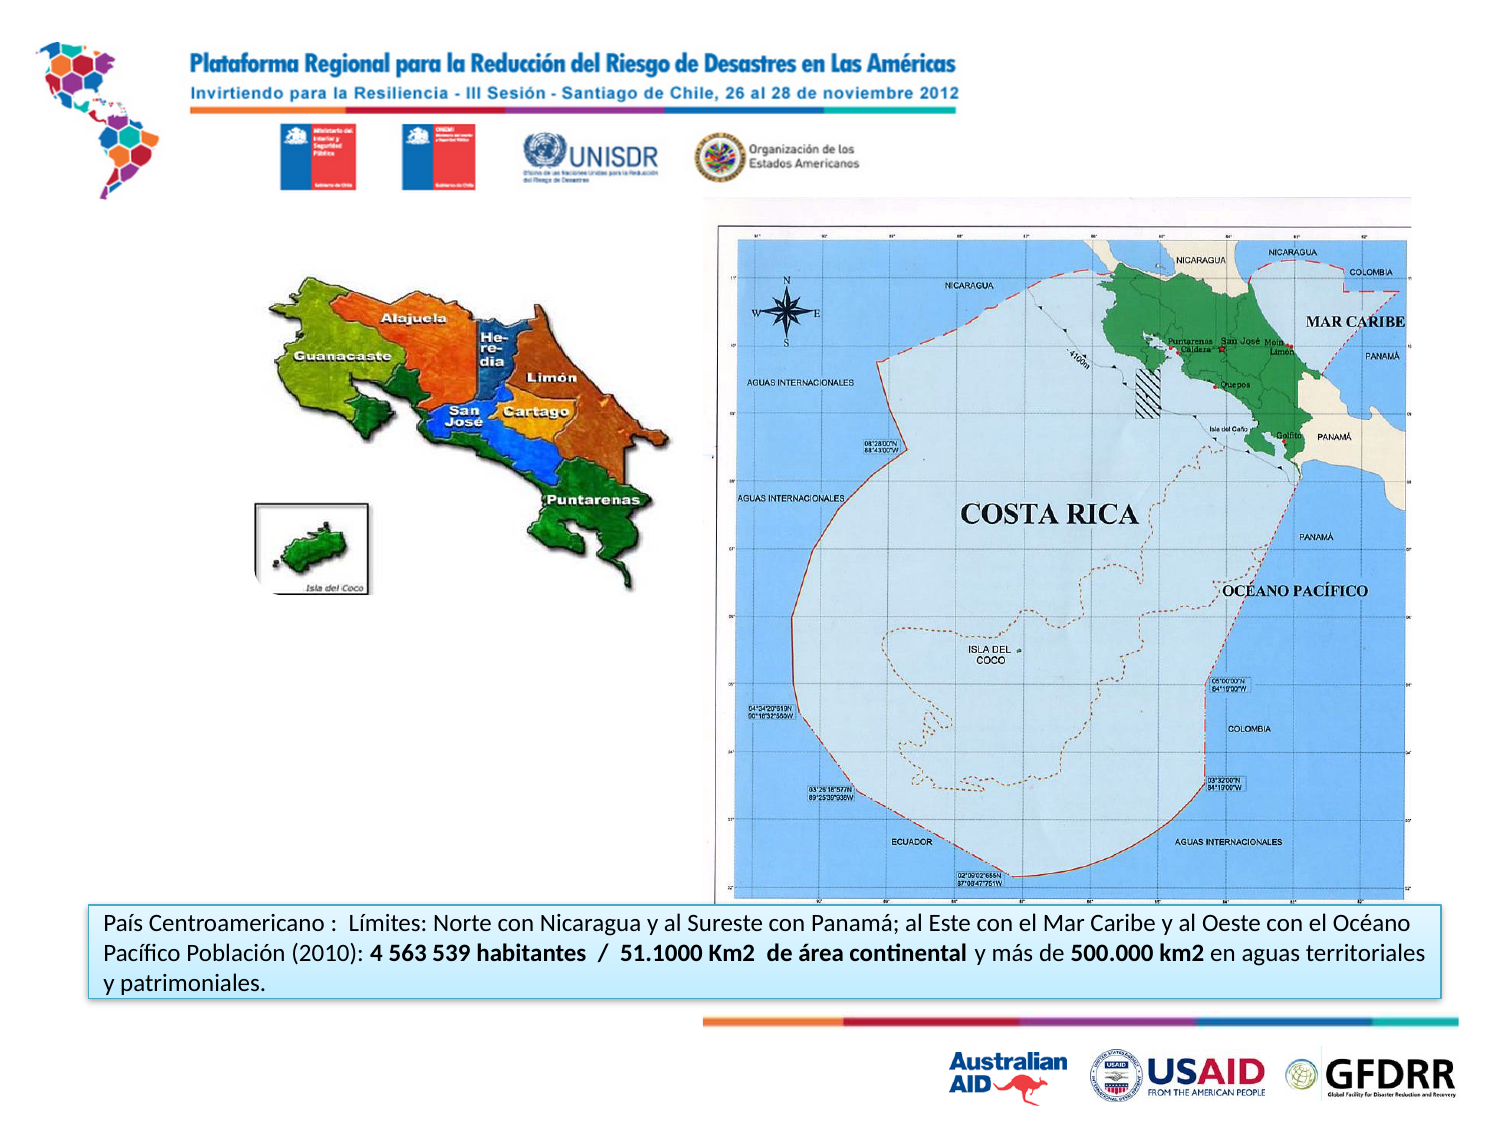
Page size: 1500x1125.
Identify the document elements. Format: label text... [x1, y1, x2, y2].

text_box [949, 1046, 1459, 1107]
picture [253, 255, 680, 596]
text_box País Centroamericano : Límites: Norte con Nicaragua y al Sureste con Panamá; al Este con el Mar Caribe y al Oeste con el Océano Pacífico Población (2010): 4 563 539 habitantes / 51.1000 Km2 de área continental y más de 500.000 km2 en aguas territoriales y patrimoniales. [88, 904, 1442, 999]
picture [702, 1011, 1459, 1036]
picture [29, 42, 1412, 923]
